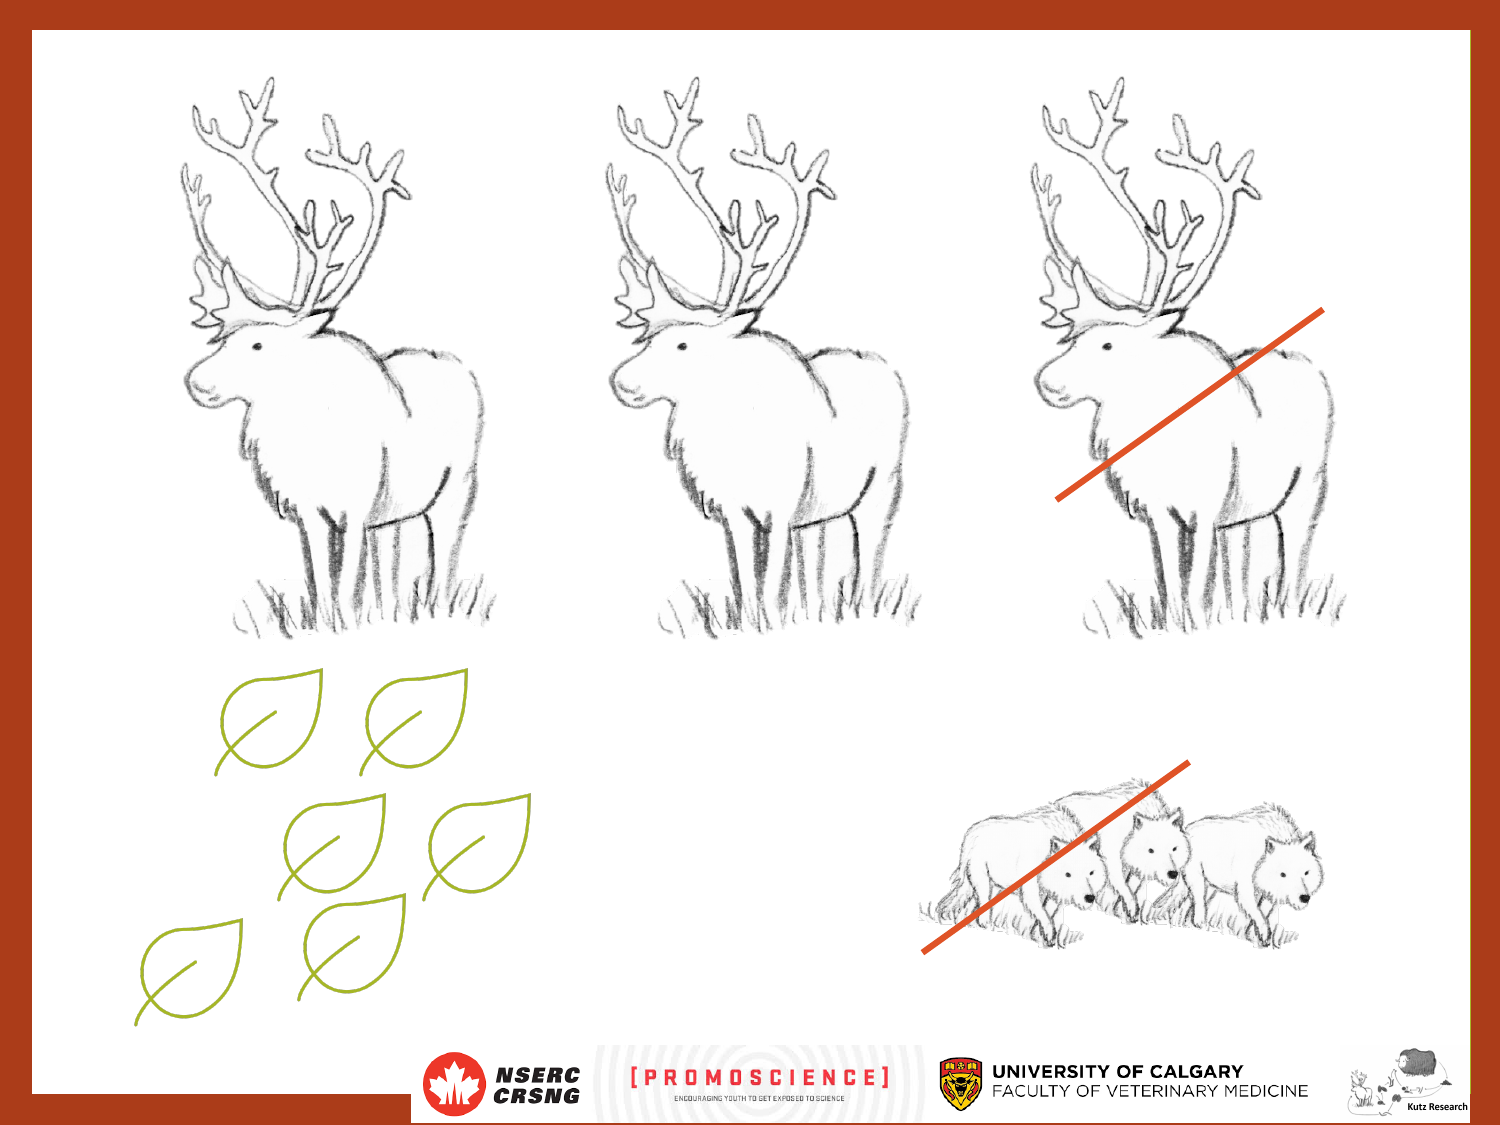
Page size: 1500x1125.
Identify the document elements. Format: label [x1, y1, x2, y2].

text_box [1056, 309, 1324, 501]
picture [1011, 71, 1368, 669]
text_box [411, 1045, 1470, 1123]
text_box [13, 11, 1489, 1113]
picture [112, 71, 551, 1048]
picture [893, 794, 1116, 959]
text_box [922, 761, 1190, 953]
picture [586, 71, 943, 669]
text_box [1190, 770, 1331, 959]
